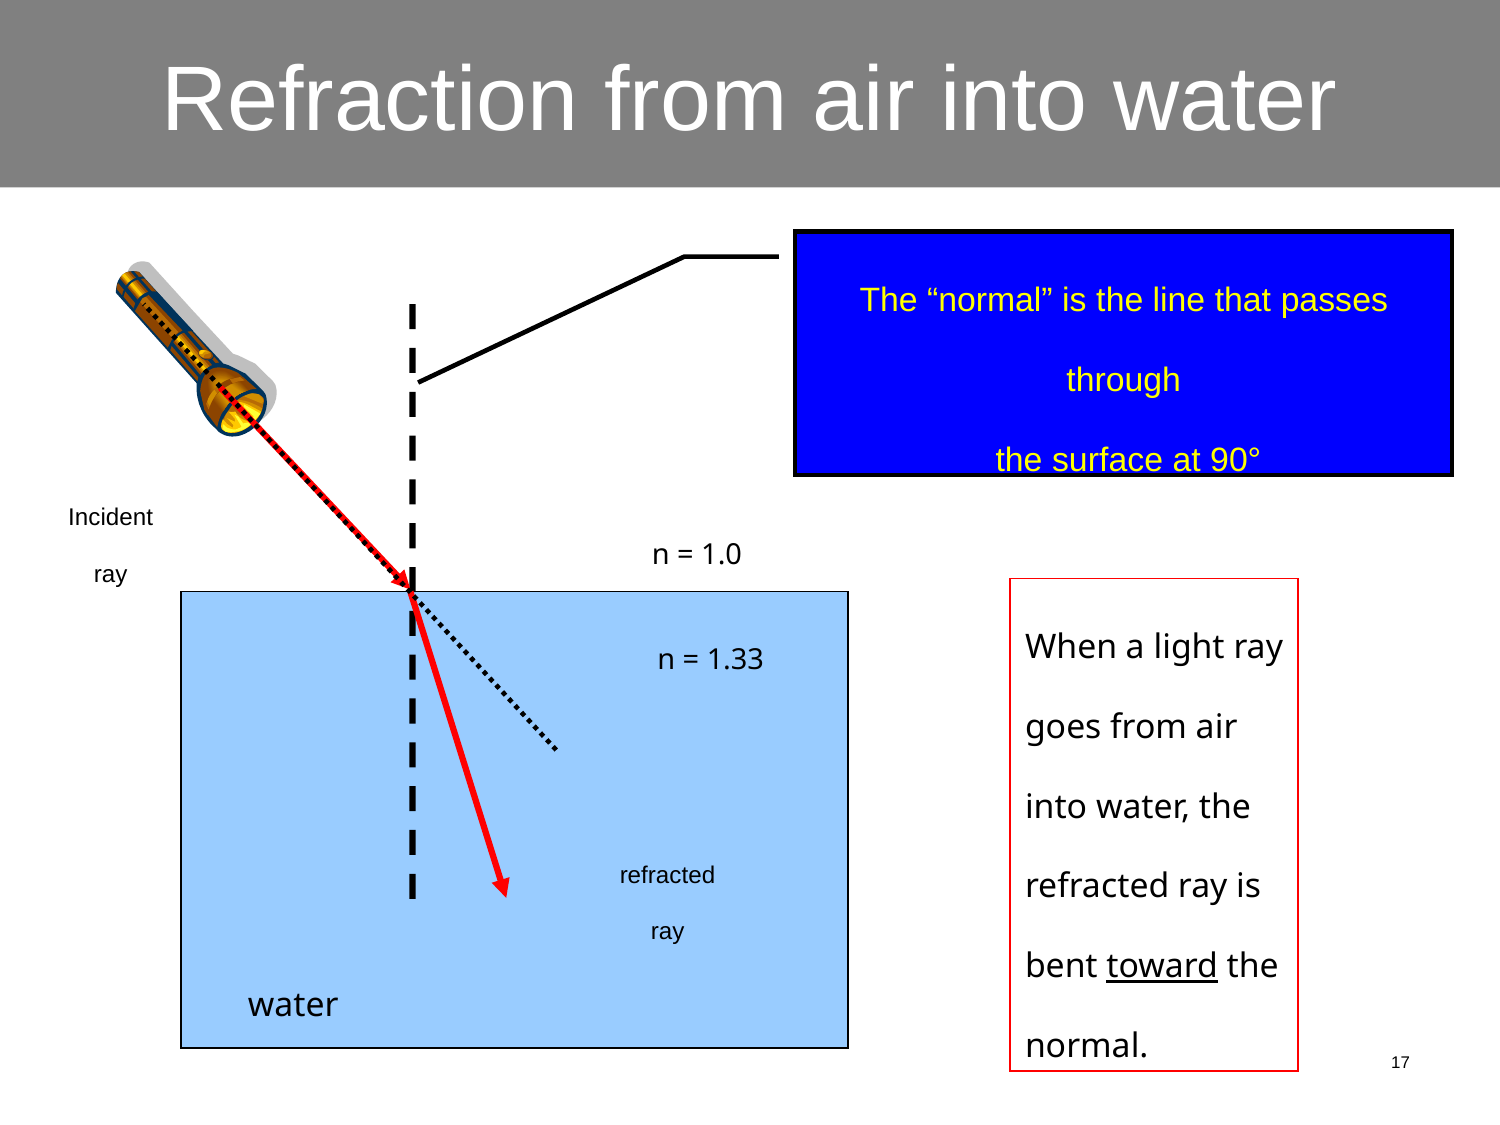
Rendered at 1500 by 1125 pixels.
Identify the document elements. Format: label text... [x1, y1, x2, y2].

text_box n = 1.33 [642, 599, 780, 683]
text_box When a light ray goes from air into water, the refracted ray is bent toward the normal. [1010, 578, 1298, 1072]
text_box [181, 591, 848, 1048]
text_box refracted ray [604, 823, 731, 953]
picture [95, 280, 290, 425]
title Refraction from air into water [0, 0, 1500, 188]
text_box [299, 472, 411, 590]
text_box [411, 594, 509, 898]
text_box water [233, 936, 354, 1031]
text_box The “normal” is the line that passes through the surface at 90° [795, 231, 1453, 475]
text_box n = 1.0 [637, 495, 758, 578]
slide_number 17 [1074, 1024, 1425, 1103]
text_box Incident ray [53, 465, 169, 595]
